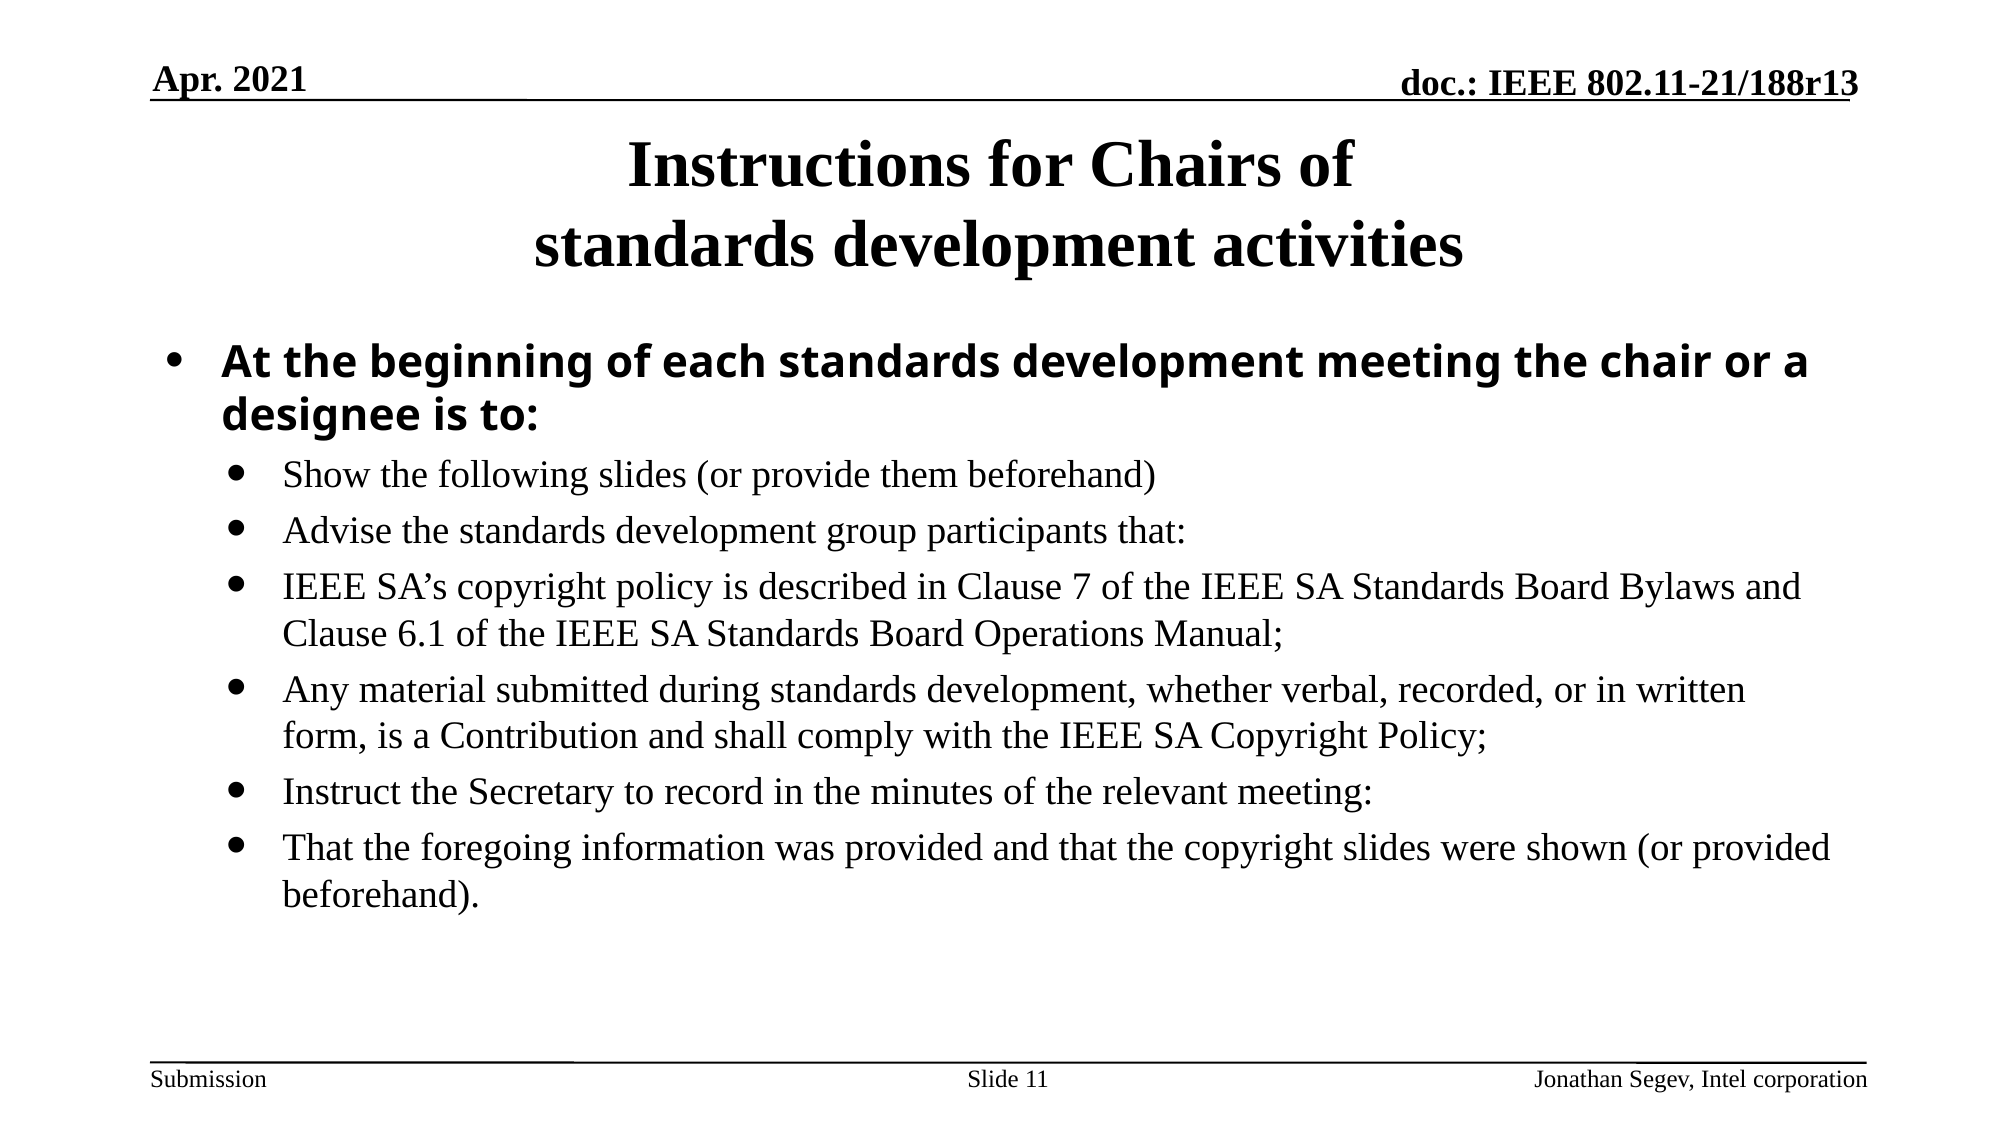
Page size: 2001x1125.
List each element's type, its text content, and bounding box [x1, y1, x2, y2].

title Instructions for Chairs of standards development activities [149, 112, 1850, 288]
slide_number Slide 11 [950, 1061, 1067, 1123]
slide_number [152, 54, 563, 100]
footer Jonathan Segev, Intel corporation [1171, 1061, 1869, 1093]
list At the beginning of each standards development meeting the chair or a designee is to: Show the following slides (or provide them beforehand) Advise the standards development group participants that: IEEE SA’s copyright policy is described in Clause 7 of the IEEE SA Standards Board Bylaws and Clause 6.1 of the IEEE SA Standards Board Operations Manual; Any material submitted during standards development, whether verbal, recorded, or in written form, is a Contribution and shall comply with the IEEE SA Copyright Policy; Instruct the Secretary to record in the minutes of the relevant meeting: That the foregoing information was provided and that the copyright slides were shown (or provided beforehand). [149, 324, 1850, 1000]
